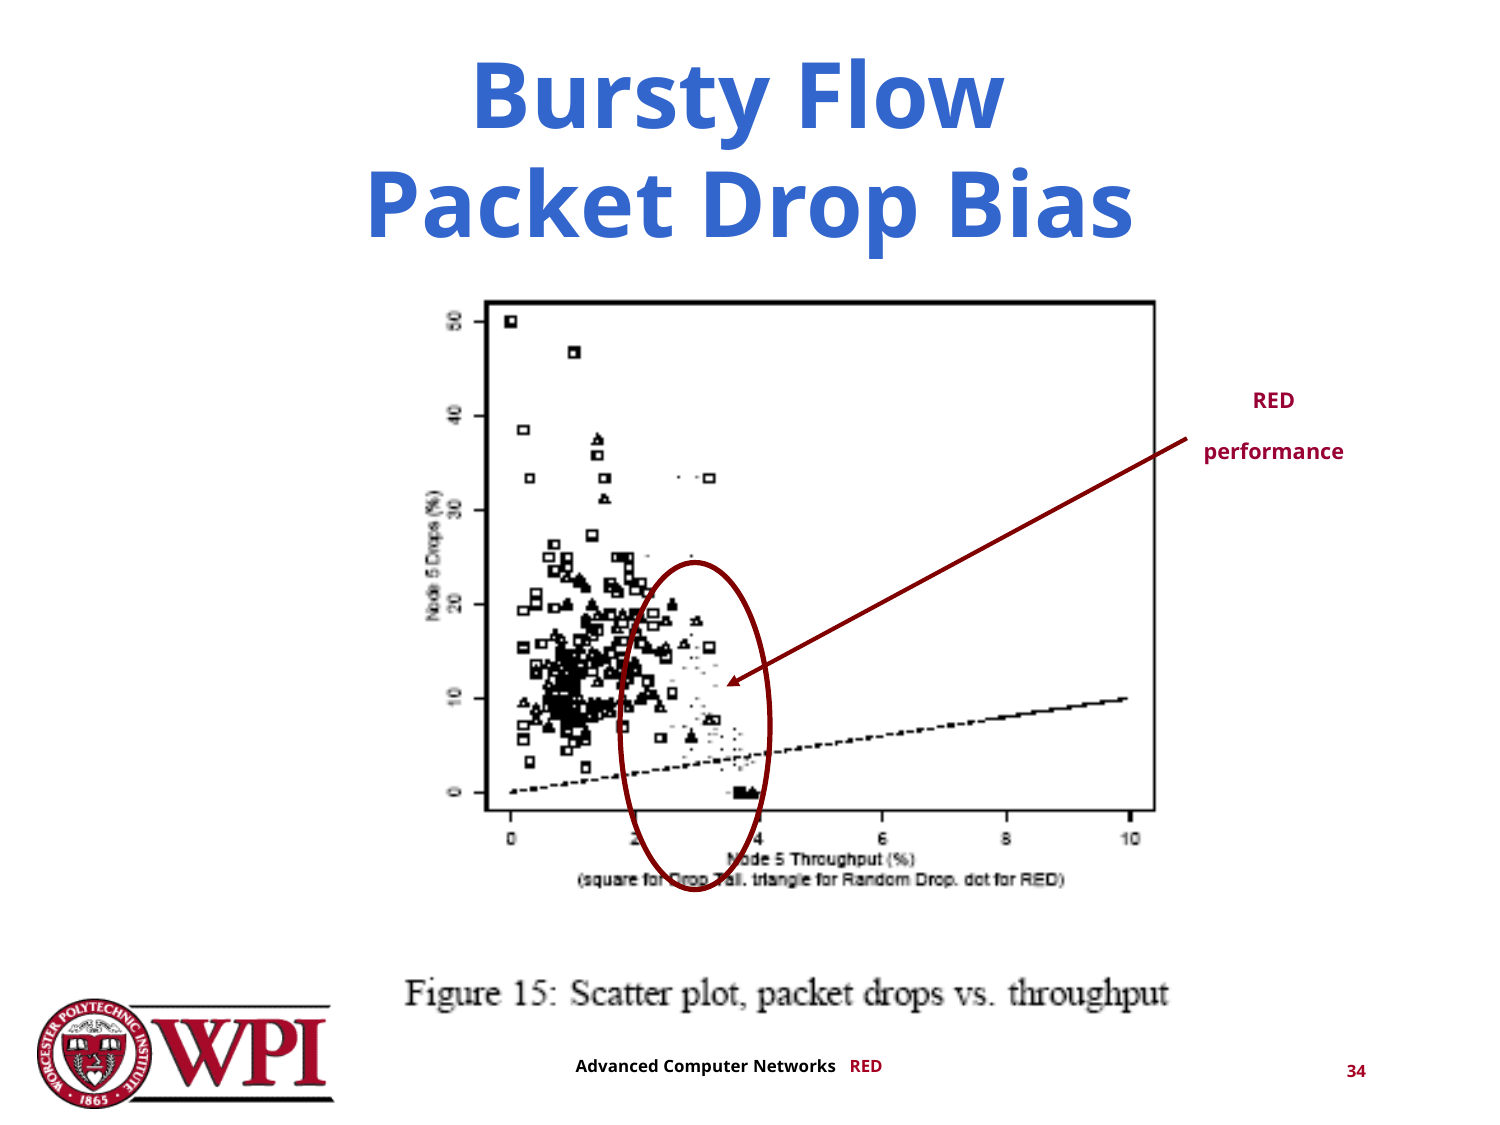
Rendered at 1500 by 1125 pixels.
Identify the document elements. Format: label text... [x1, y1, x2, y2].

title Bursty Flow Packet Drop Bias [112, 42, 1388, 251]
picture [37, 962, 350, 1109]
slide_number 34 [1269, 1022, 1382, 1099]
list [383, 278, 1188, 1030]
text_box RED performance [1198, 337, 1349, 488]
